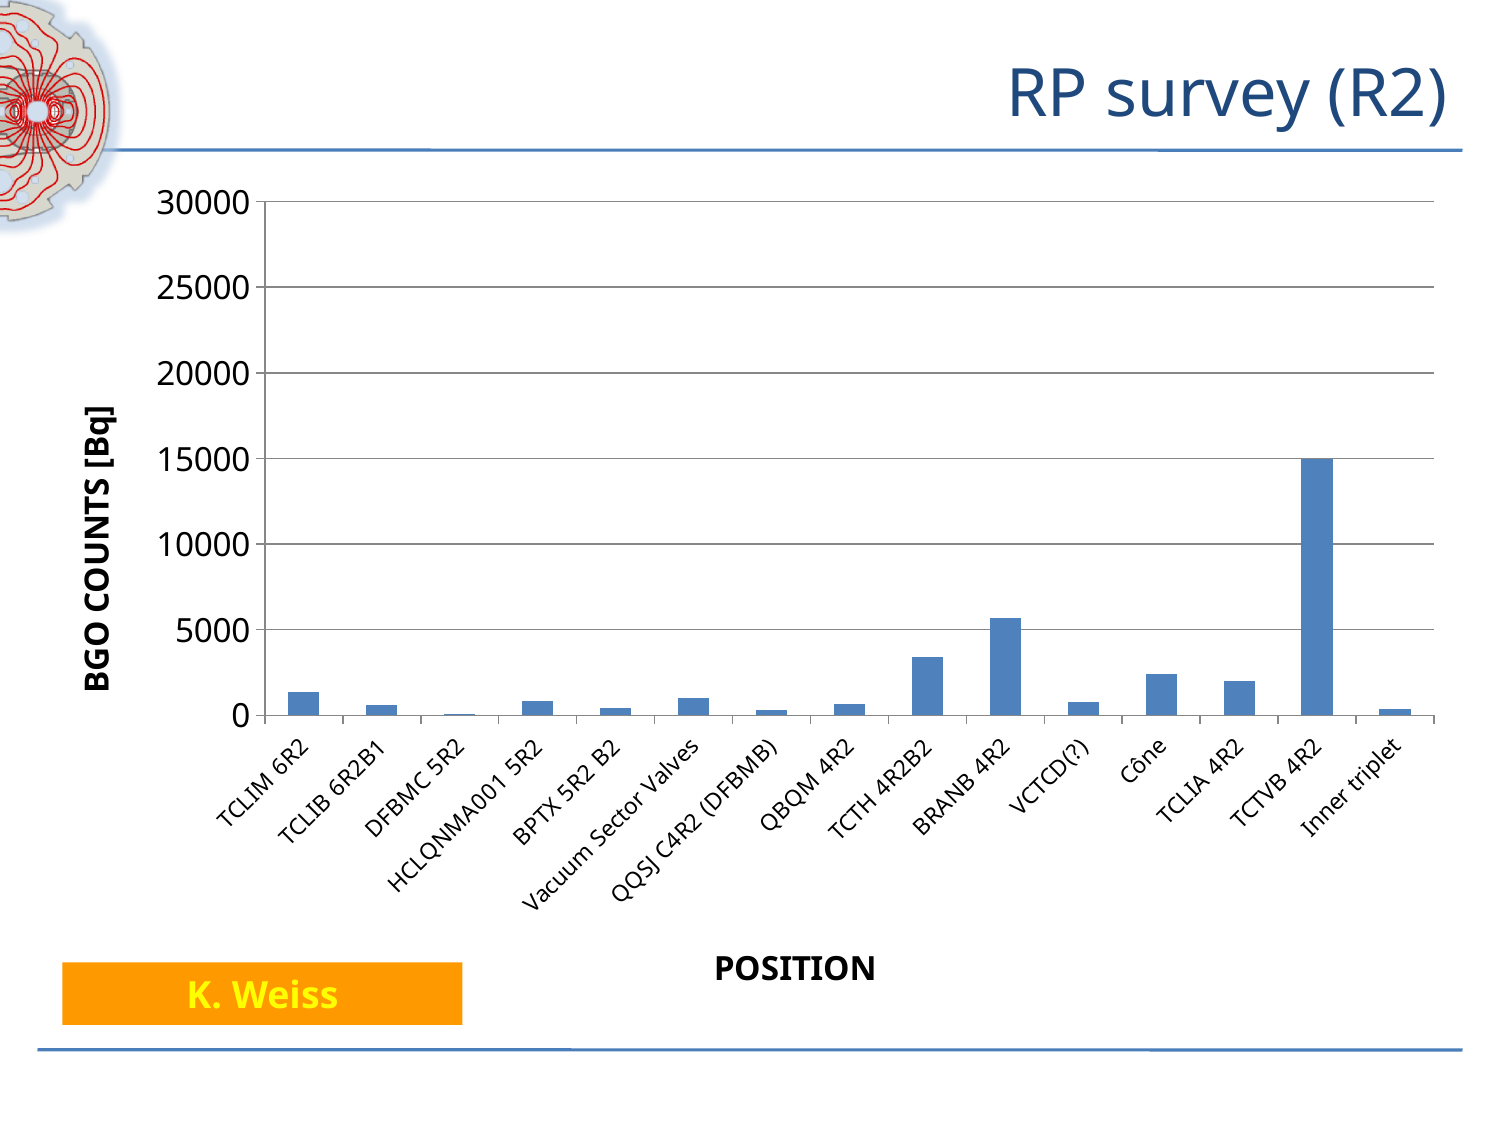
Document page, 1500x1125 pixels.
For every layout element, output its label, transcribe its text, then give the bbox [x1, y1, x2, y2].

title RP survey (R2) [262, 24, 1463, 156]
chart [37, 162, 1463, 1026]
picture [0, 2, 109, 221]
